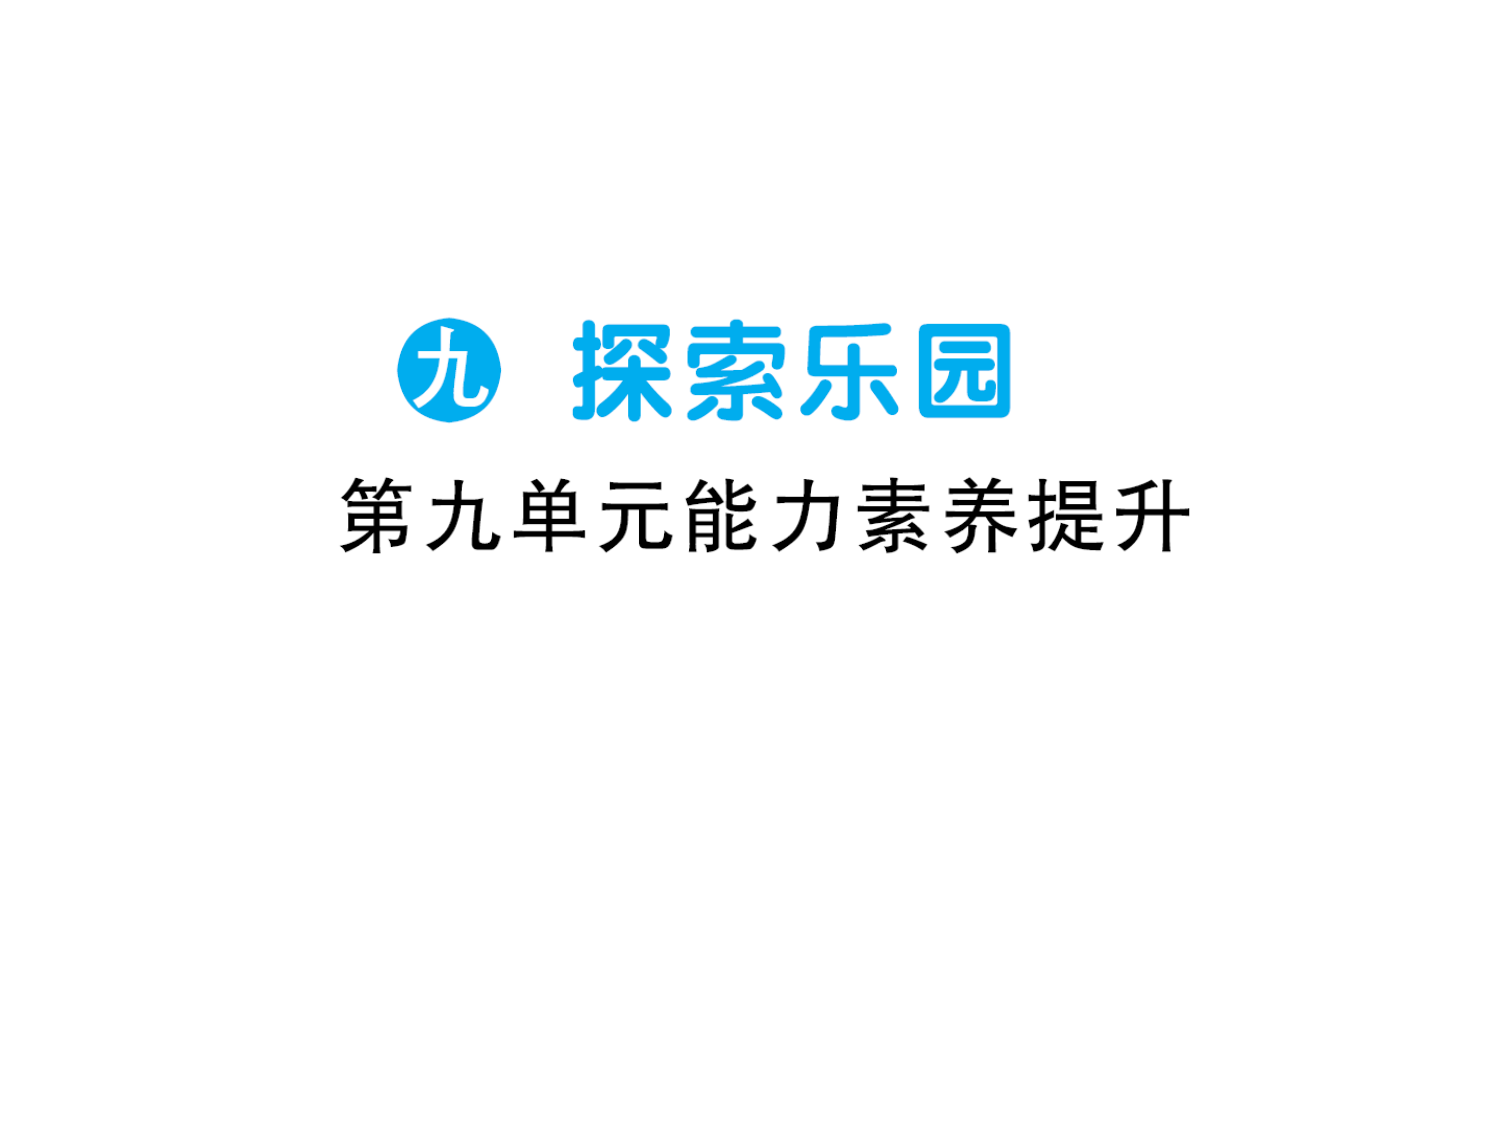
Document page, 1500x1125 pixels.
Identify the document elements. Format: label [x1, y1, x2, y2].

picture [292, 305, 1208, 591]
